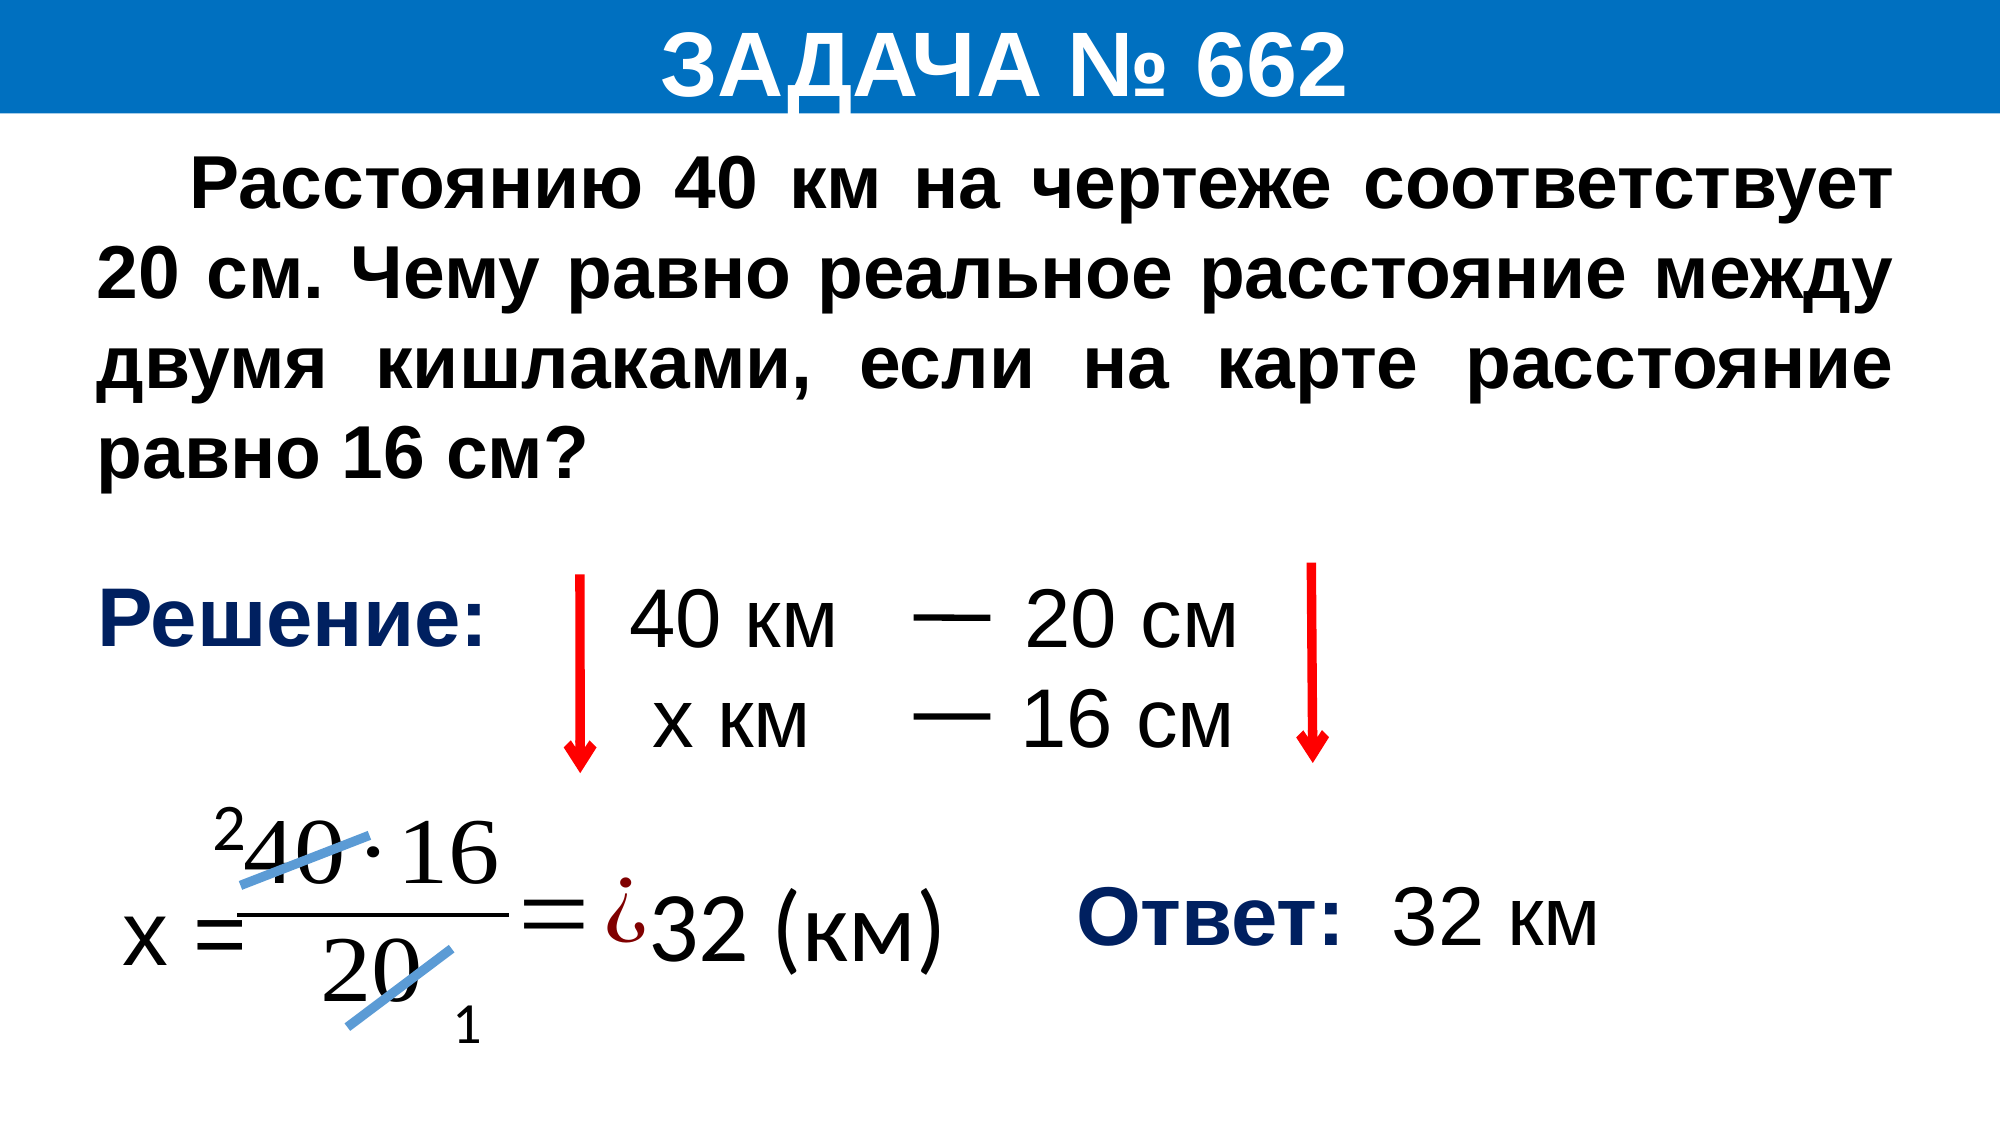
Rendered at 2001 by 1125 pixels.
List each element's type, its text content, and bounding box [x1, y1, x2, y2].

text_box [240, 835, 370, 886]
text_box Расстоянию 40 км на чертеже соответствует 20 см. Чему равно реальное расстояние между двумя кишлаками, если на карте расстояние равно 16 см? [82, 126, 1910, 501]
text_box Решение: [82, 555, 504, 670]
text_box Ответ: 32 км [1058, 852, 1669, 971]
text_box 1 [437, 977, 549, 1063]
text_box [347, 948, 452, 1028]
text_box 2 [197, 776, 307, 872]
text_box 32 (км) [633, 853, 962, 989]
text_box ЗАДАЧА № 662 [4, 0, 2000, 123]
text_box 40 км 20 см x км 16 см [541, 555, 1412, 773]
text_box x = [81, 866, 288, 991]
text_box [0, 0, 4, 114]
